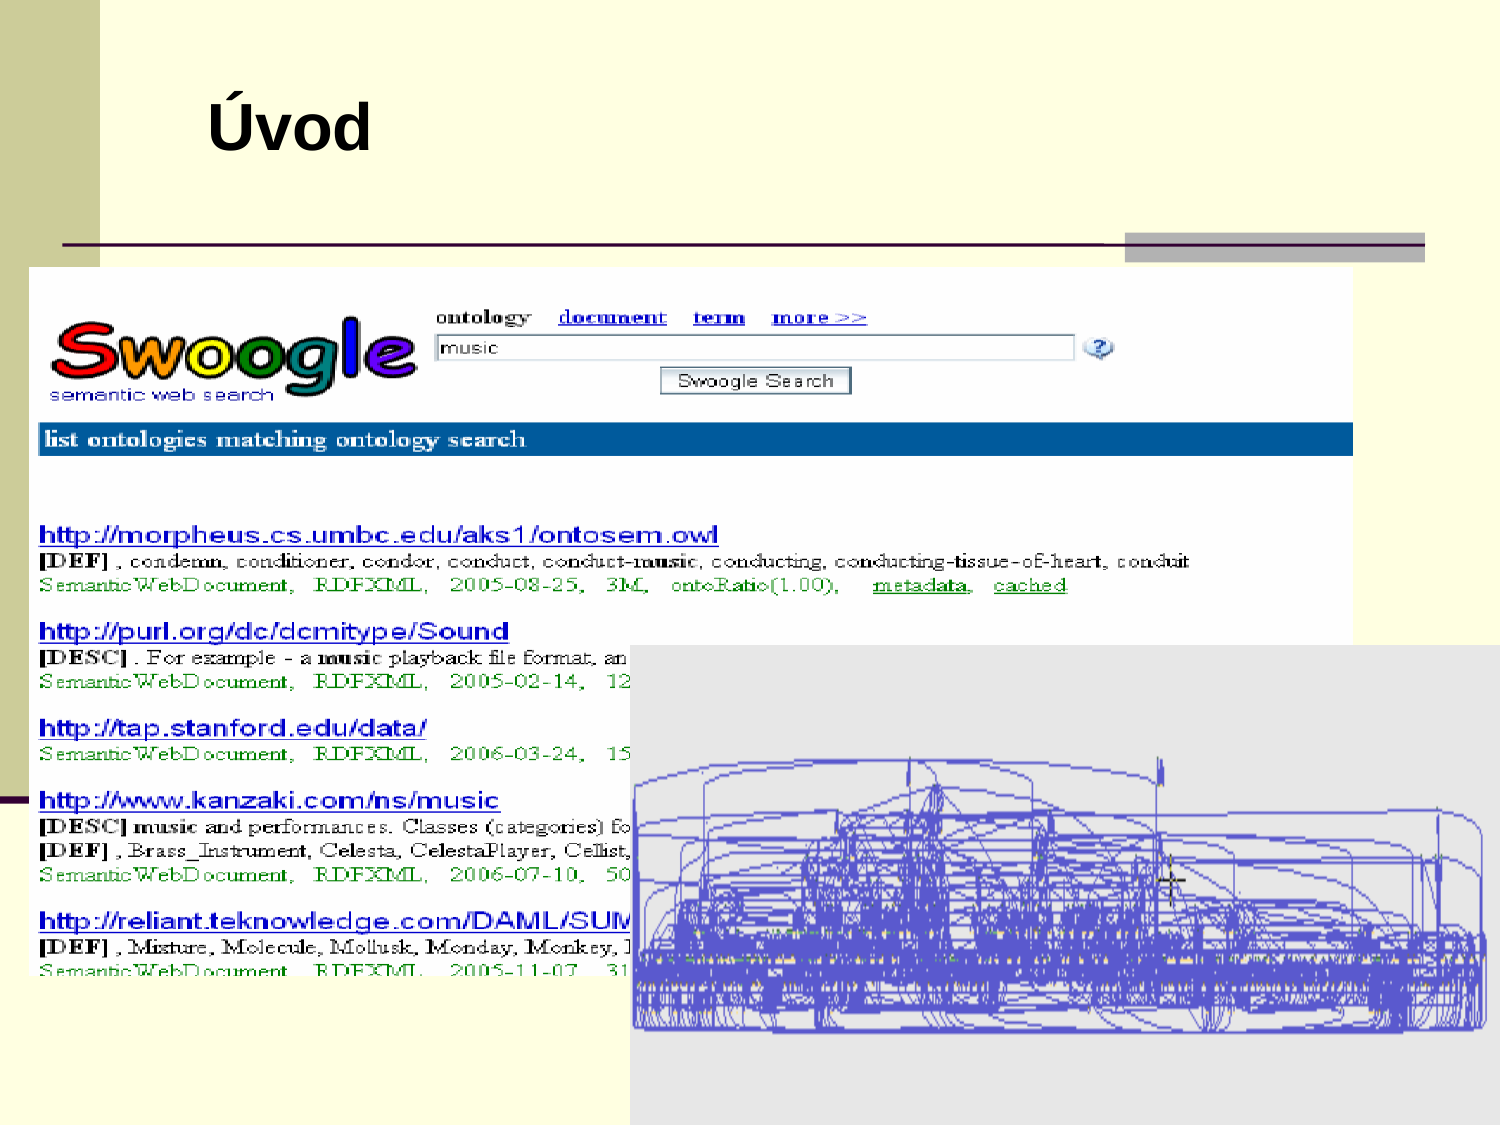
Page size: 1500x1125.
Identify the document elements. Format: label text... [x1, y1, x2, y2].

picture [29, 266, 1500, 1125]
text_box Úvod [192, 76, 389, 172]
